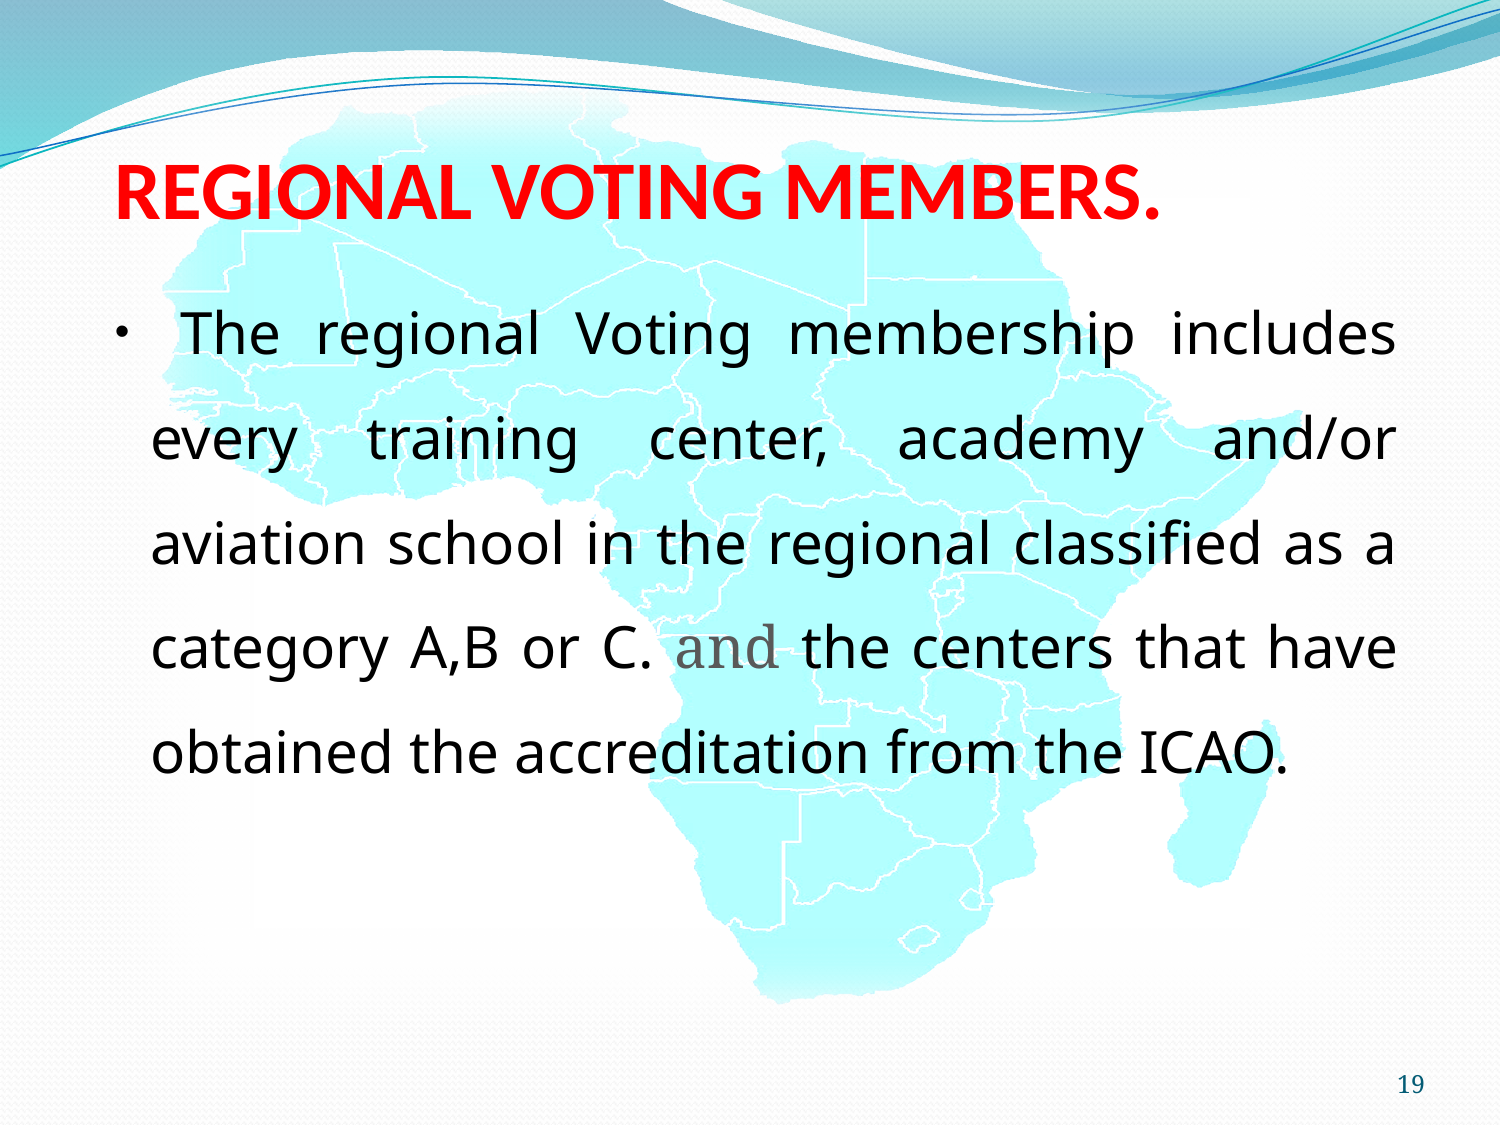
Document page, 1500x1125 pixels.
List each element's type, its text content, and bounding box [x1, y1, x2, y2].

slide_number 19 [1299, 1074, 1425, 1103]
picture [62, 62, 1438, 1063]
